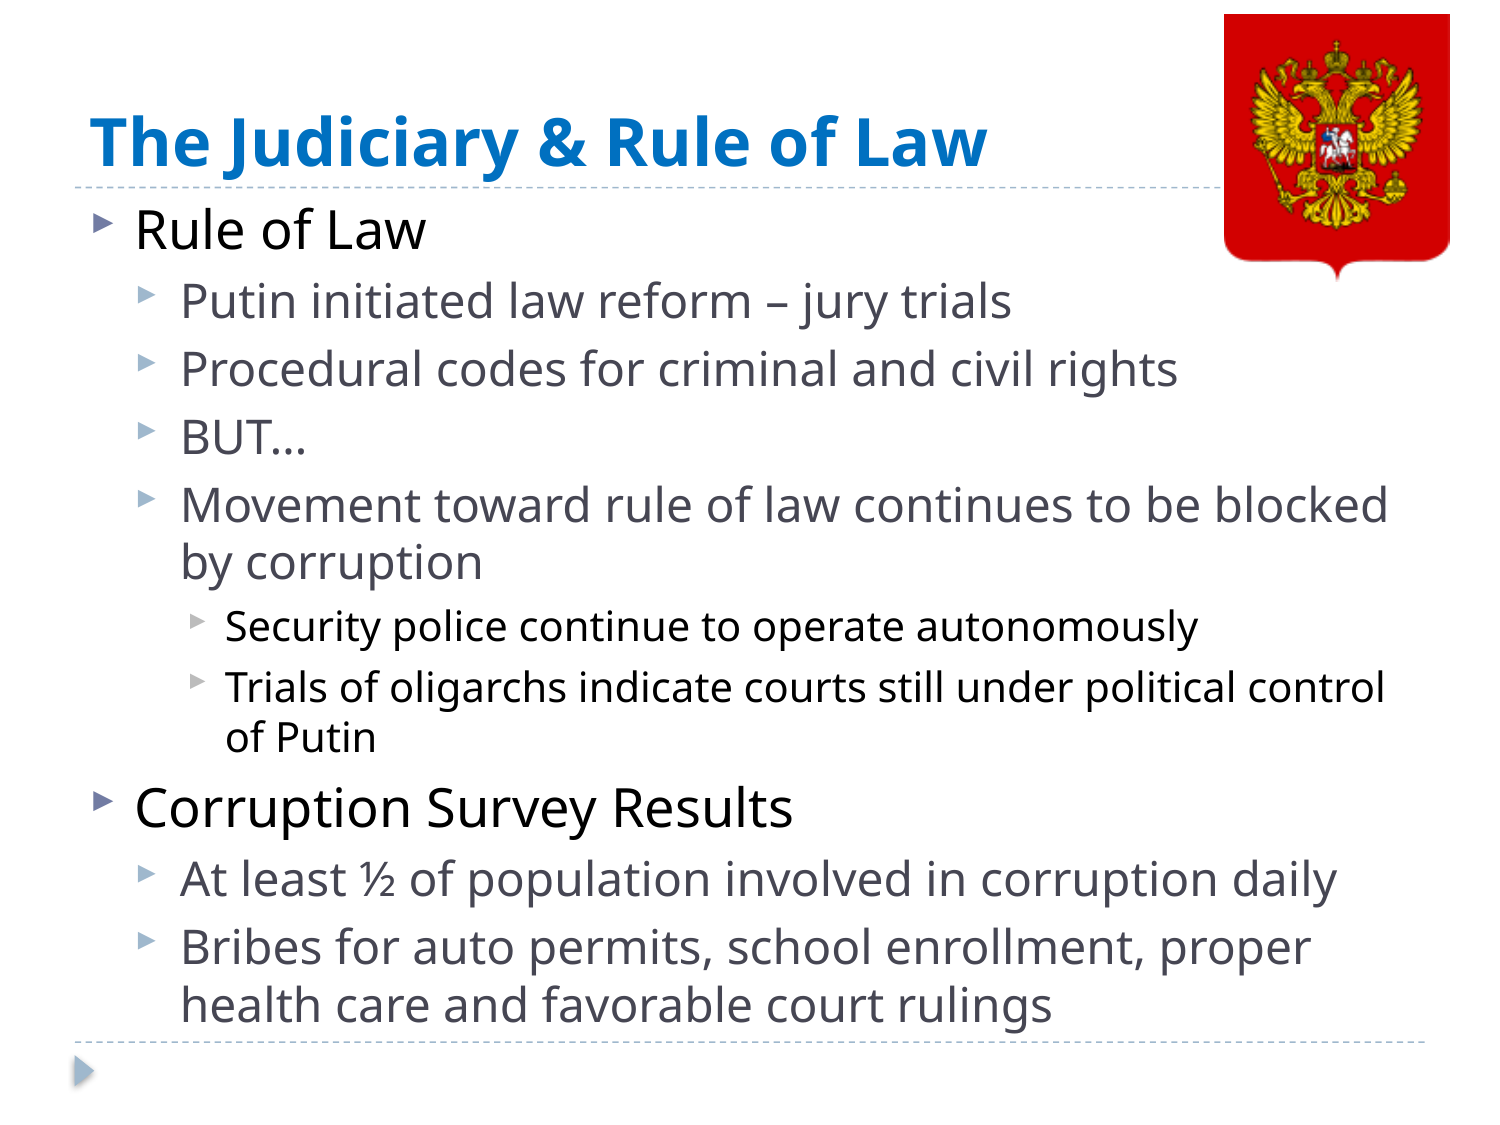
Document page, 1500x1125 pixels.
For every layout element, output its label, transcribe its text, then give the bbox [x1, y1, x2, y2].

title The Judiciary & Rule of Law [75, 24, 1218, 187]
picture [1224, 14, 1451, 282]
list Rule of Law Putin initiated law reform – jury trials Procedural codes for criminal and civil rights BUT… Movement toward rule of law continues to be blocked by corruption Security police continue to operate autonomously Trials of oligarchs indicate courts still under political control of Putin Corruption Survey Results At least ½ of population involved in corruption daily Bribes for auto permits, school enrollment, proper health care and favorable court rulings [75, 187, 1425, 1063]
